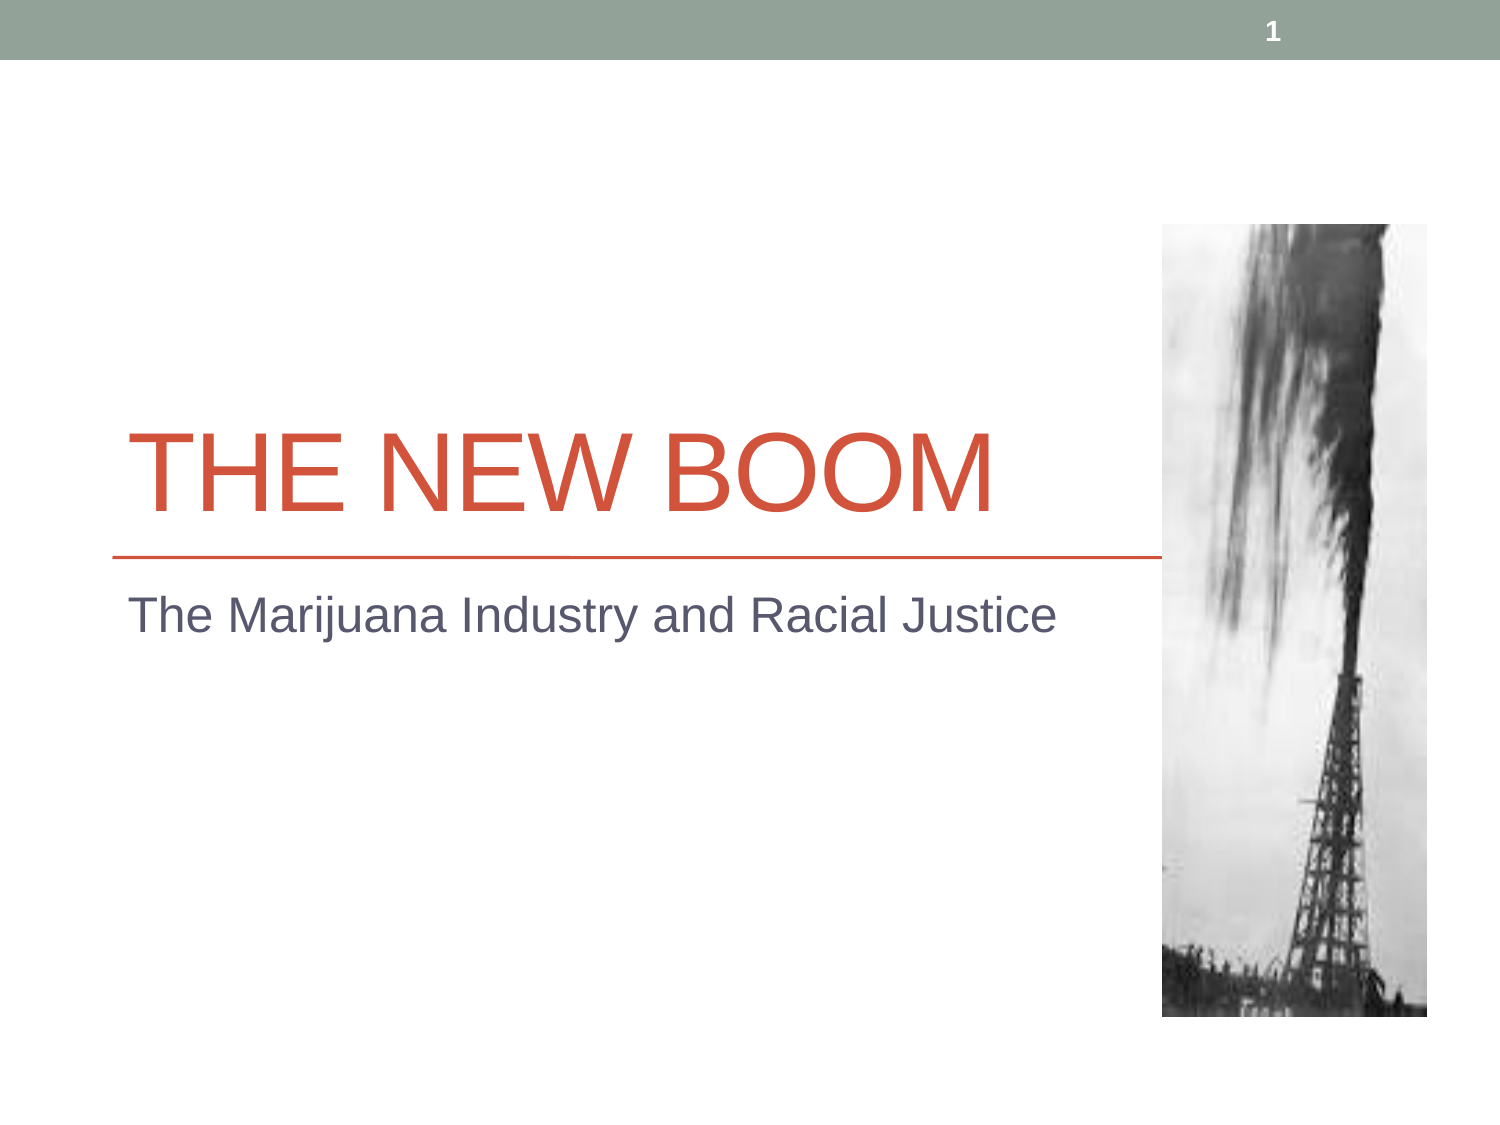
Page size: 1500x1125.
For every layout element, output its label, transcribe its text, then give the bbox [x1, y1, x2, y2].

title The New Boom [112, 224, 1161, 542]
slide_number 1 [1250, 3, 1425, 57]
picture [1162, 224, 1427, 1017]
subtitle The Marijuana Industry and Racial Justice [112, 575, 1159, 863]
